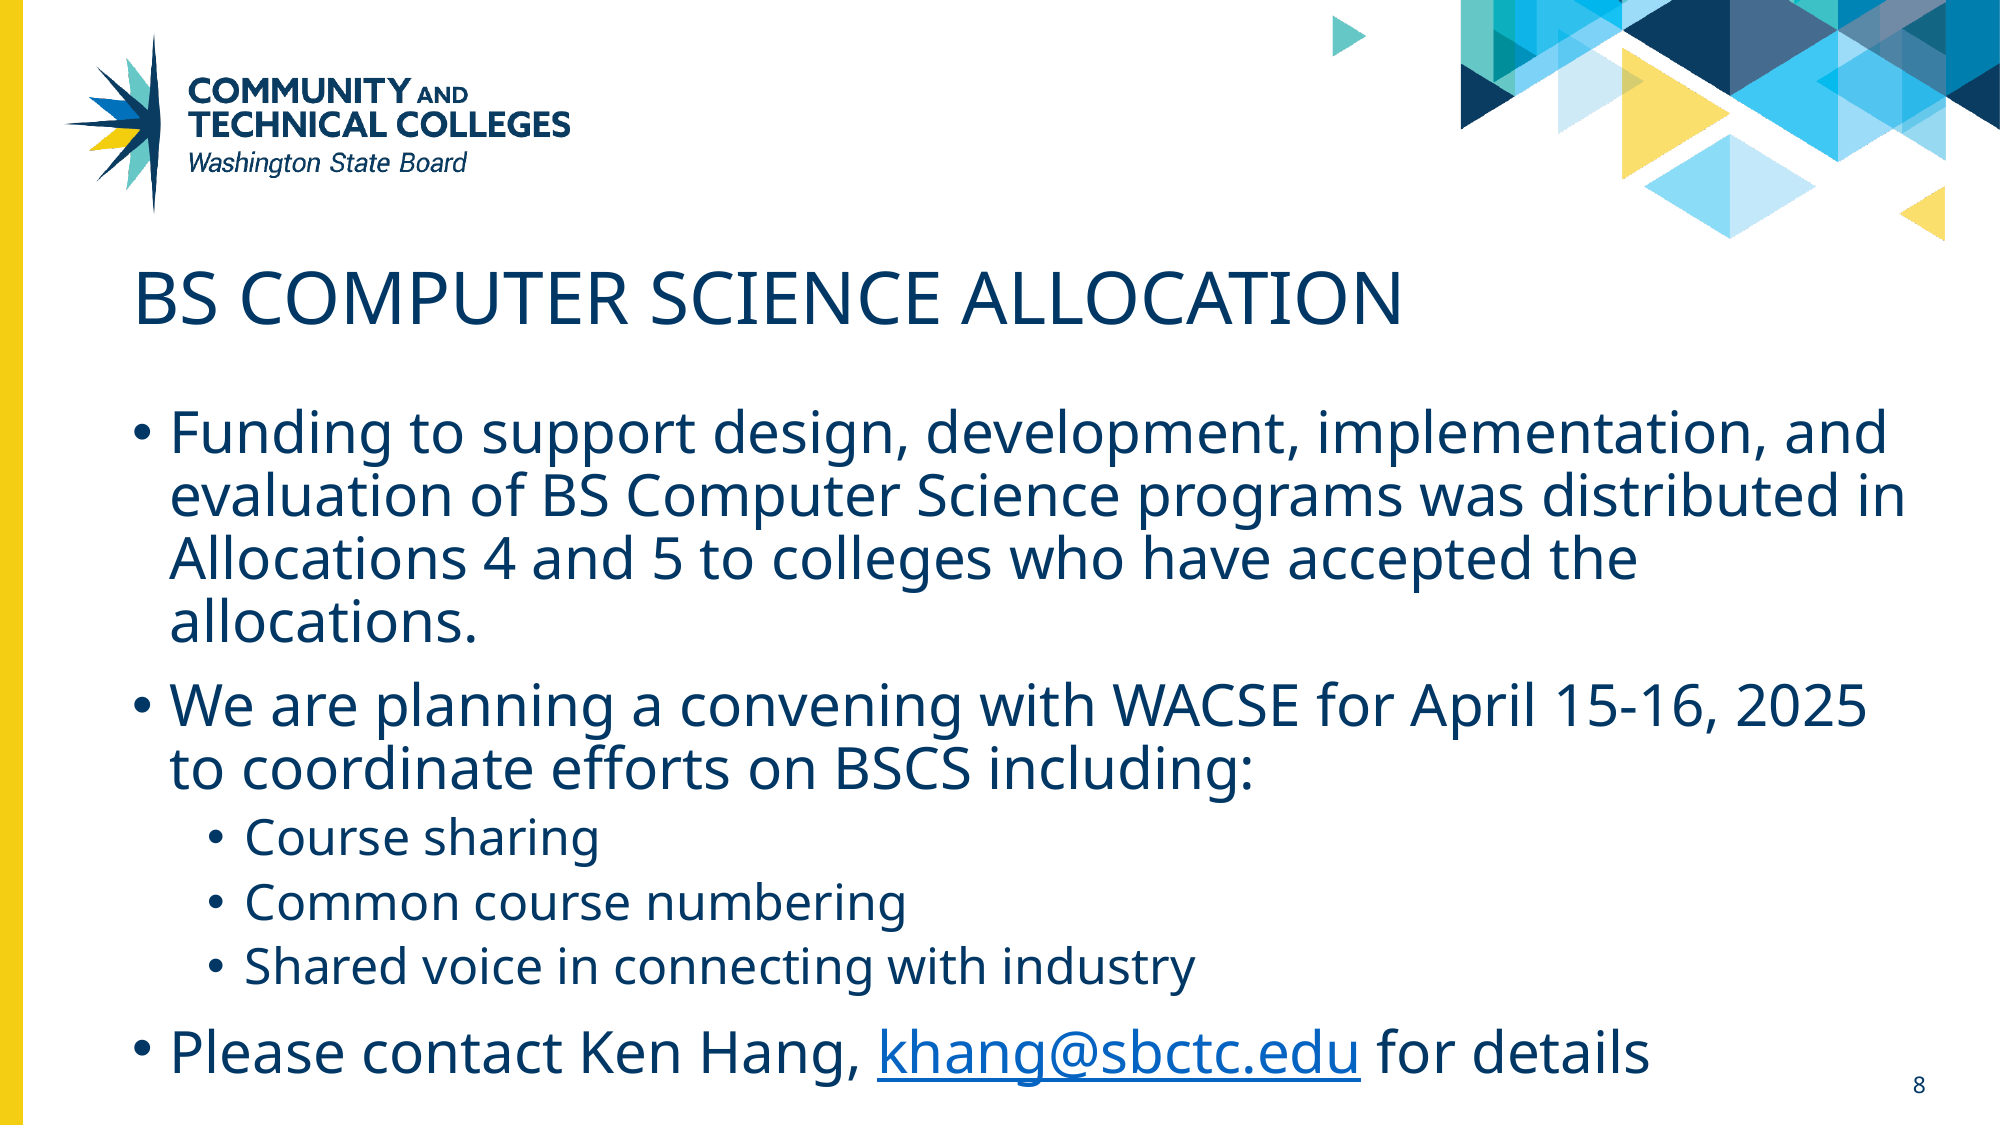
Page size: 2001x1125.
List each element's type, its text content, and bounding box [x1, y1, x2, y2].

picture [1332, 0, 2000, 241]
title BS Computer Science Allocation [117, 254, 1941, 385]
list Funding to support design, development, implementation, and evaluation of BS Computer Science programs was distributed in Allocations 4 and 5 to colleges who have accepted the allocations. We are planning a convening with WACSE for April 15-16, 2025 to coordinate efforts on BSCS including: Course sharing Common course numbering Shared voice in connecting with industry Please contact Ken Hang, khang@sbctc.edu for details [117, 396, 1941, 1013]
picture [64, 33, 570, 214]
slide_number 8 [1838, 1063, 1941, 1103]
